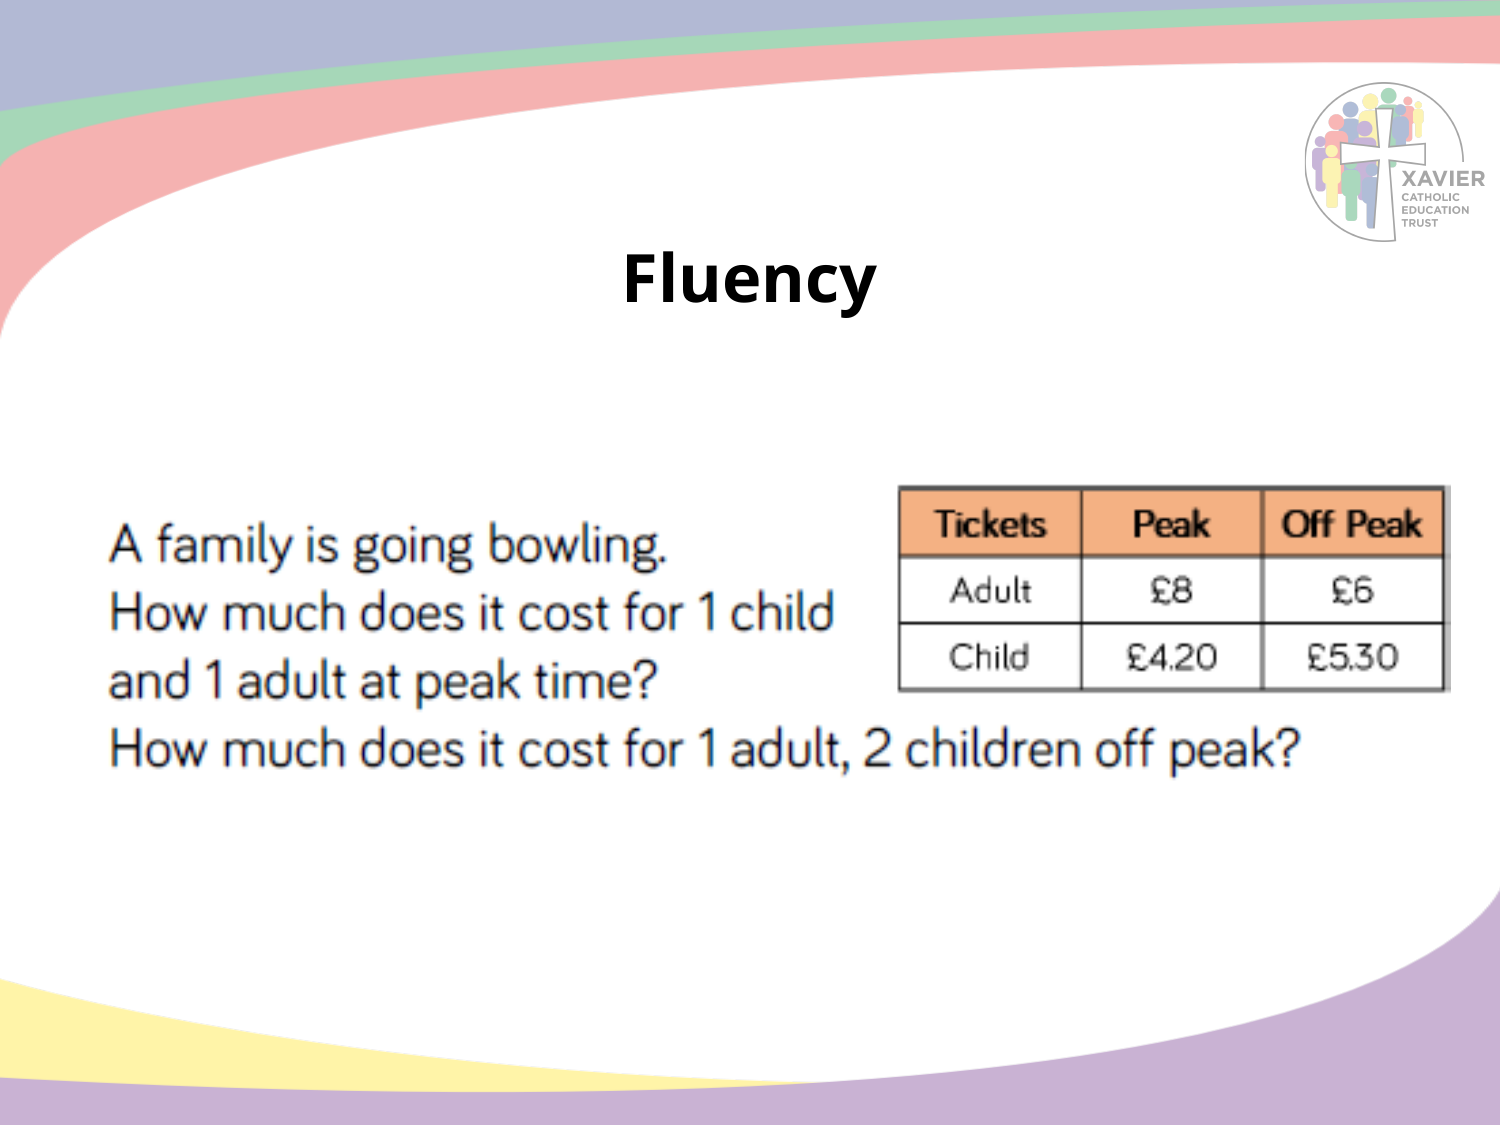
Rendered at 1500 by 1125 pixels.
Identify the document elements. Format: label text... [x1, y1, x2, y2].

title Fluency [112, 184, 1388, 325]
picture [91, 459, 1451, 819]
